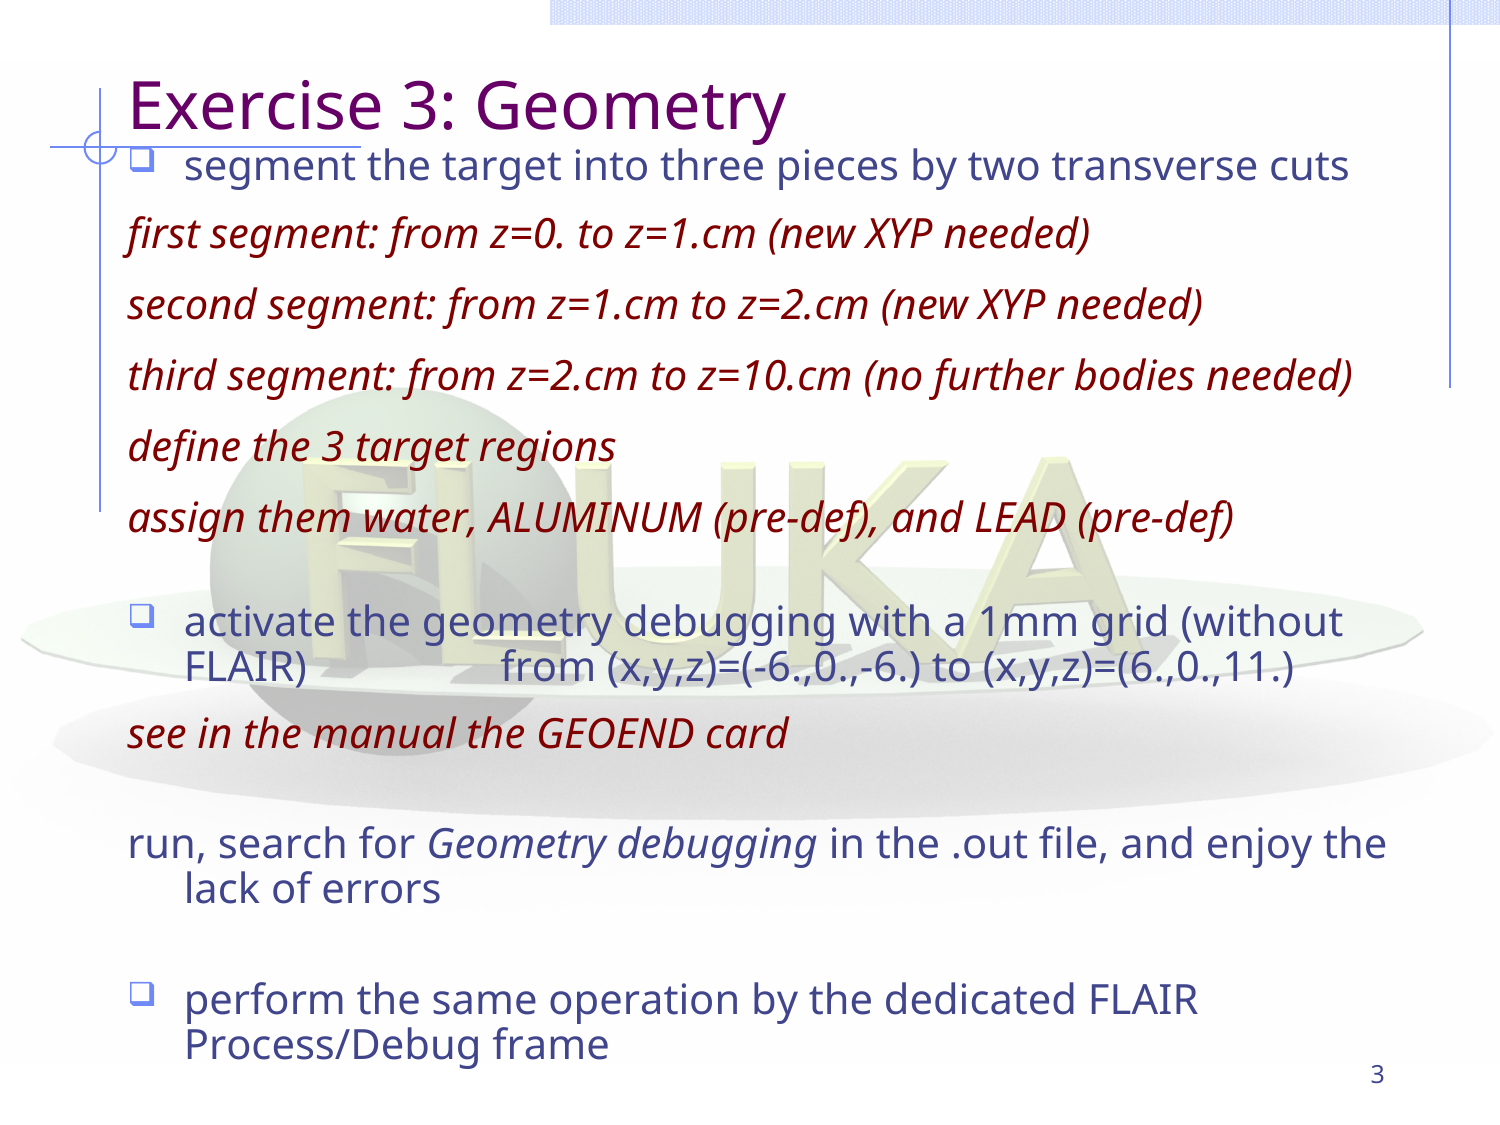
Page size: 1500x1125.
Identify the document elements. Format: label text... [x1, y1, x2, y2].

title Exercise 3: Geometry [112, 49, 1388, 137]
picture [549, 0, 1448, 25]
picture [1452, 0, 1500, 25]
list segment the target into three pieces by two transverse cuts first segment: from z=0. to z=1.cm (new XYP needed) second segment: from z=1.cm to z=2.cm (new XYP needed) third segment: from z=2.cm to z=10.cm (no further bodies needed) define the 3 target regions assign them water, ALUMINUM (pre-def), and LEAD (pre-def) activate the geometry debugging with a 1mm grid (without FLAIR) from (x,y,z)=(-6.,0.,-6.) to (x,y,z)=(6.,0.,11.) see in the manual the GEOEND card run, search for Geometry debugging in the .out file, and enjoy the lack of errors perform the same operation by the dedicated FLAIR Process/Debug frame [112, 137, 1448, 1102]
